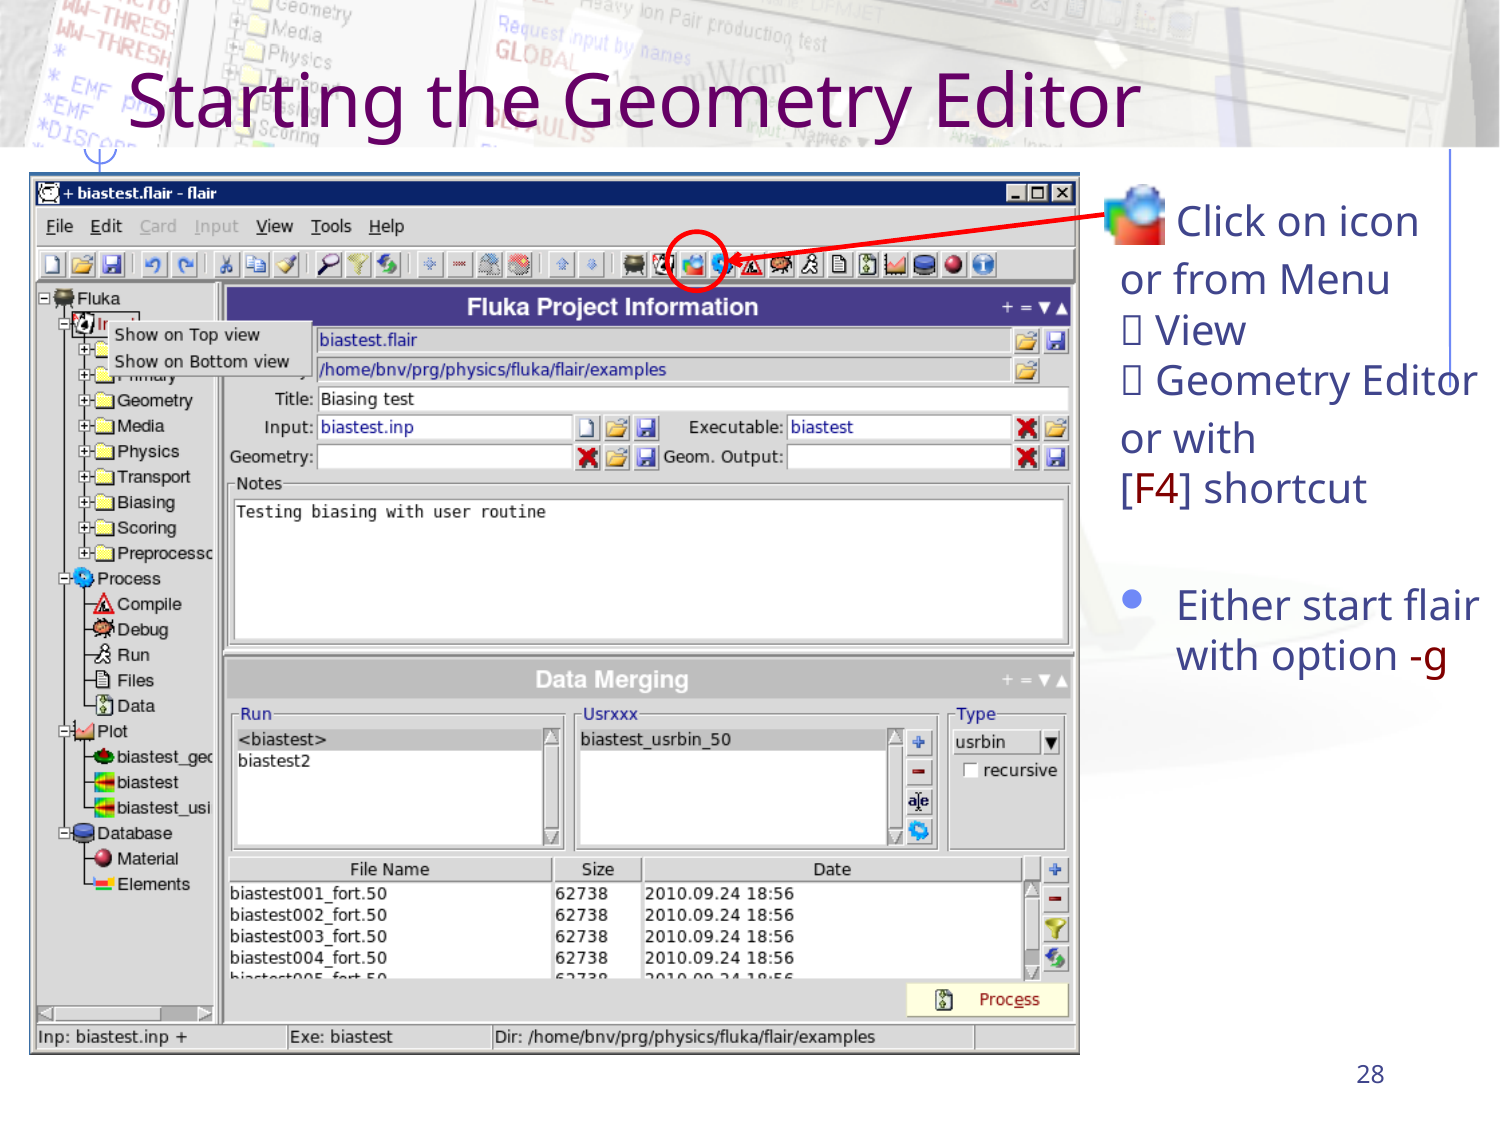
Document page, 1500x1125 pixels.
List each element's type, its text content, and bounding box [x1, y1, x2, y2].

picture [1104, 184, 1165, 245]
picture [0, 0, 1500, 149]
picture [29, 172, 1104, 1055]
title Starting the Geometry Editor [112, 49, 1388, 151]
list Click on icon or from Menu  View  Geometry Editor or with [F4] shortcut Either start flair with option -g [1104, 187, 1500, 1038]
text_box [726, 214, 1105, 262]
slide_number 28 [1137, 1049, 1401, 1101]
